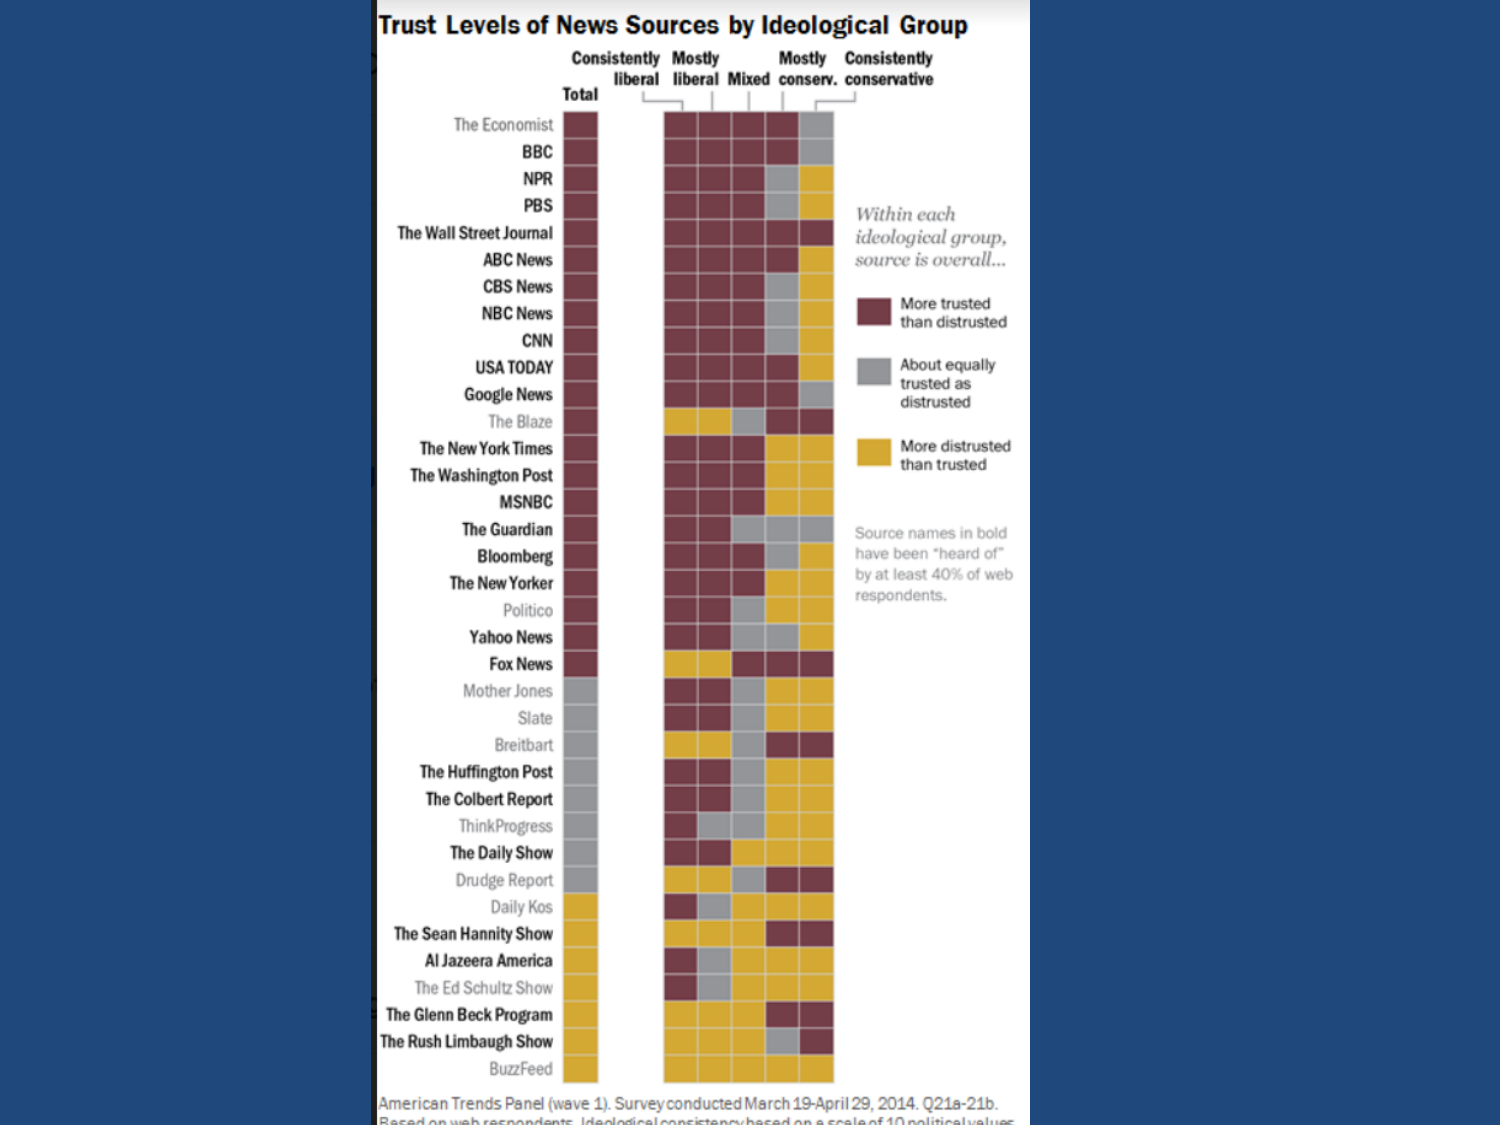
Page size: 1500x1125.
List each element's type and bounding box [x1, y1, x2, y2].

picture [371, 0, 1030, 1125]
